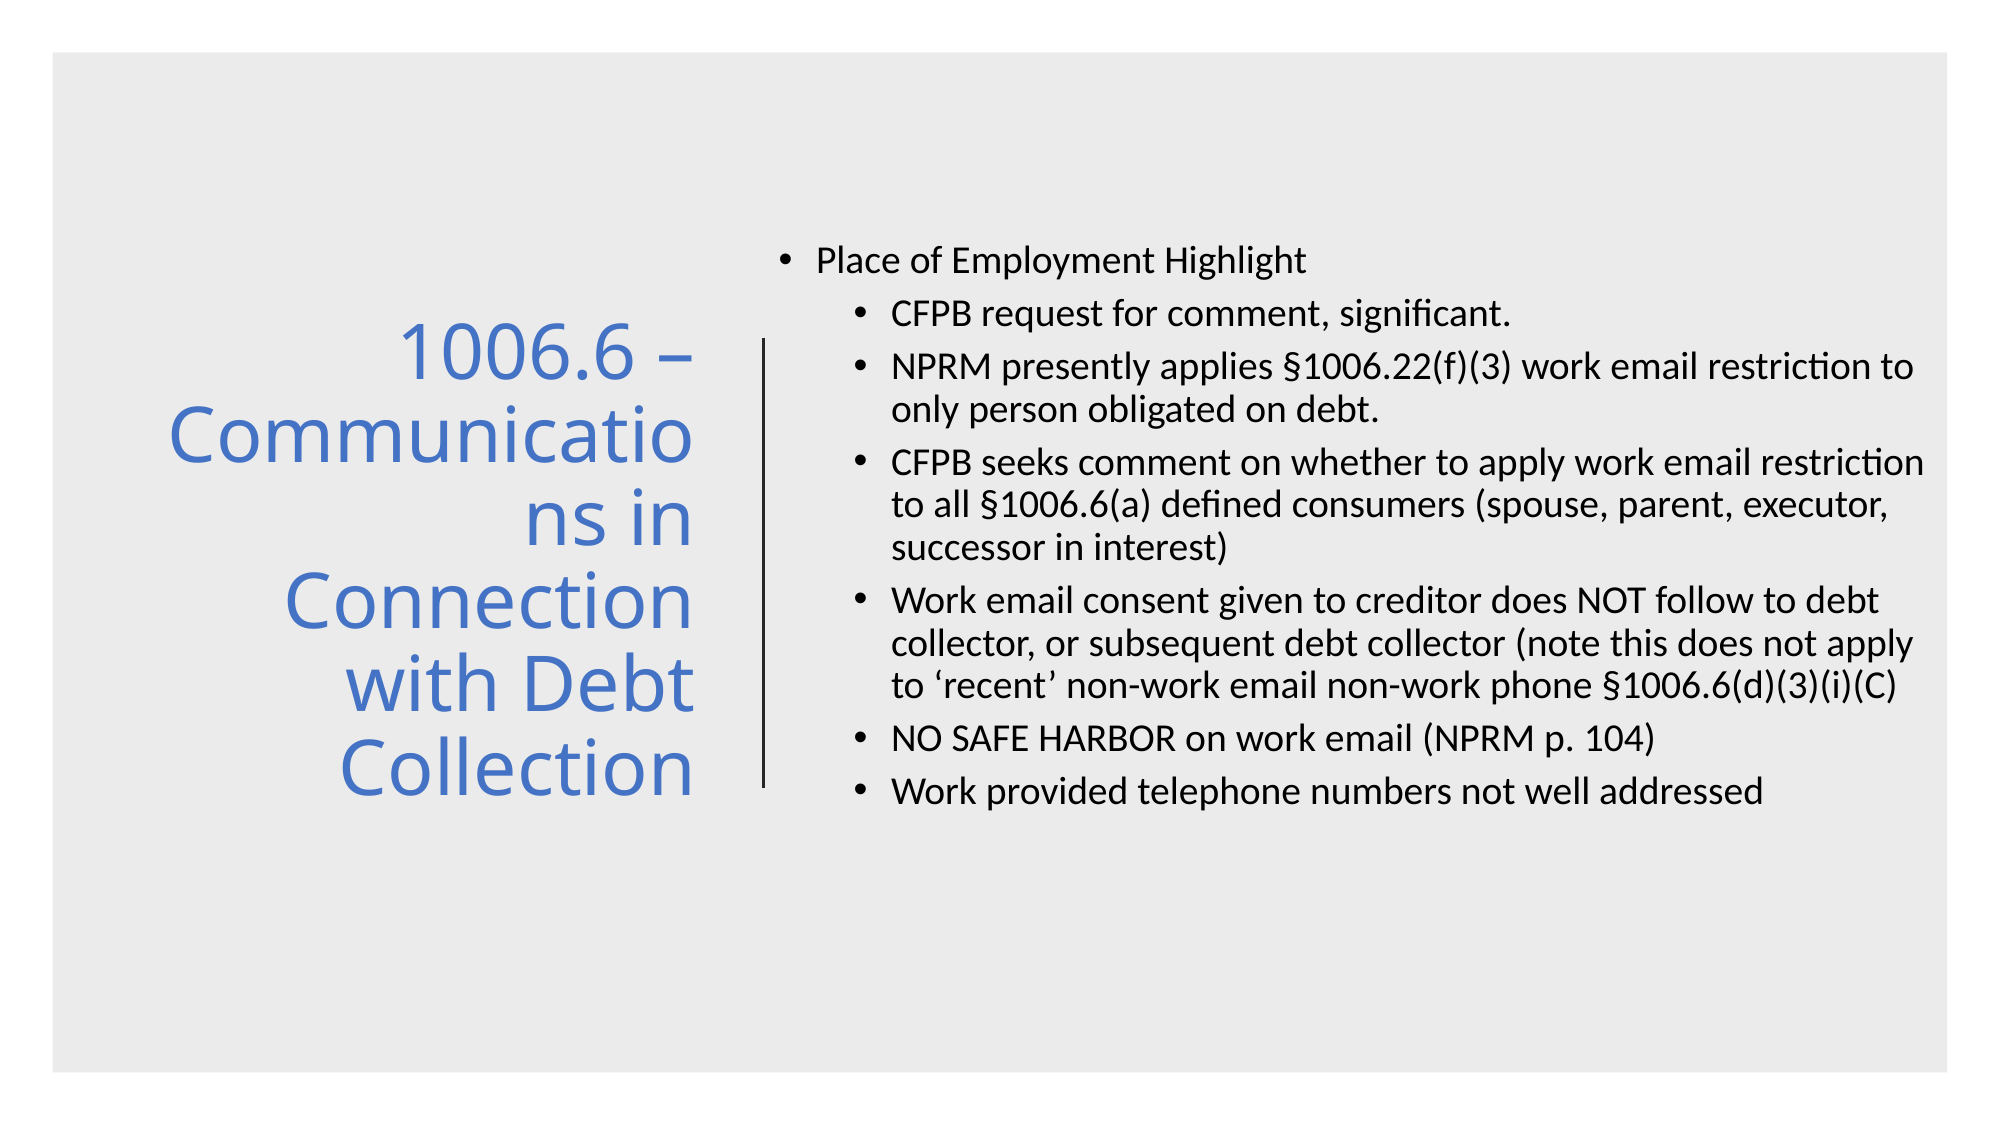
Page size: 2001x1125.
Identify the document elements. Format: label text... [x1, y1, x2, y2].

list Place of Employment Highlight CFPB request for comment, significant. NPRM presently applies §1006.22(f)(3) work email restriction to only person obligated on debt. CFPB seeks comment on whether to apply work email restriction to all §1006.6(a) defined consumers (spouse, parent, executor, successor in interest) Work email consent given to creditor does NOT follow to debt collector, or subsequent debt collector (note this does not apply to ‘recent’ non-work email non-work phone §1006.6(d)(3)(i)(C) NO SAFE HARBOR on work email (NPRM p. 104) Work provided telephone numbers not well addressed [763, 52, 1948, 1073]
text_box [52, 51, 1948, 1073]
title 1006.6 – Communications in Connection with Debt Collection [137, 158, 711, 967]
